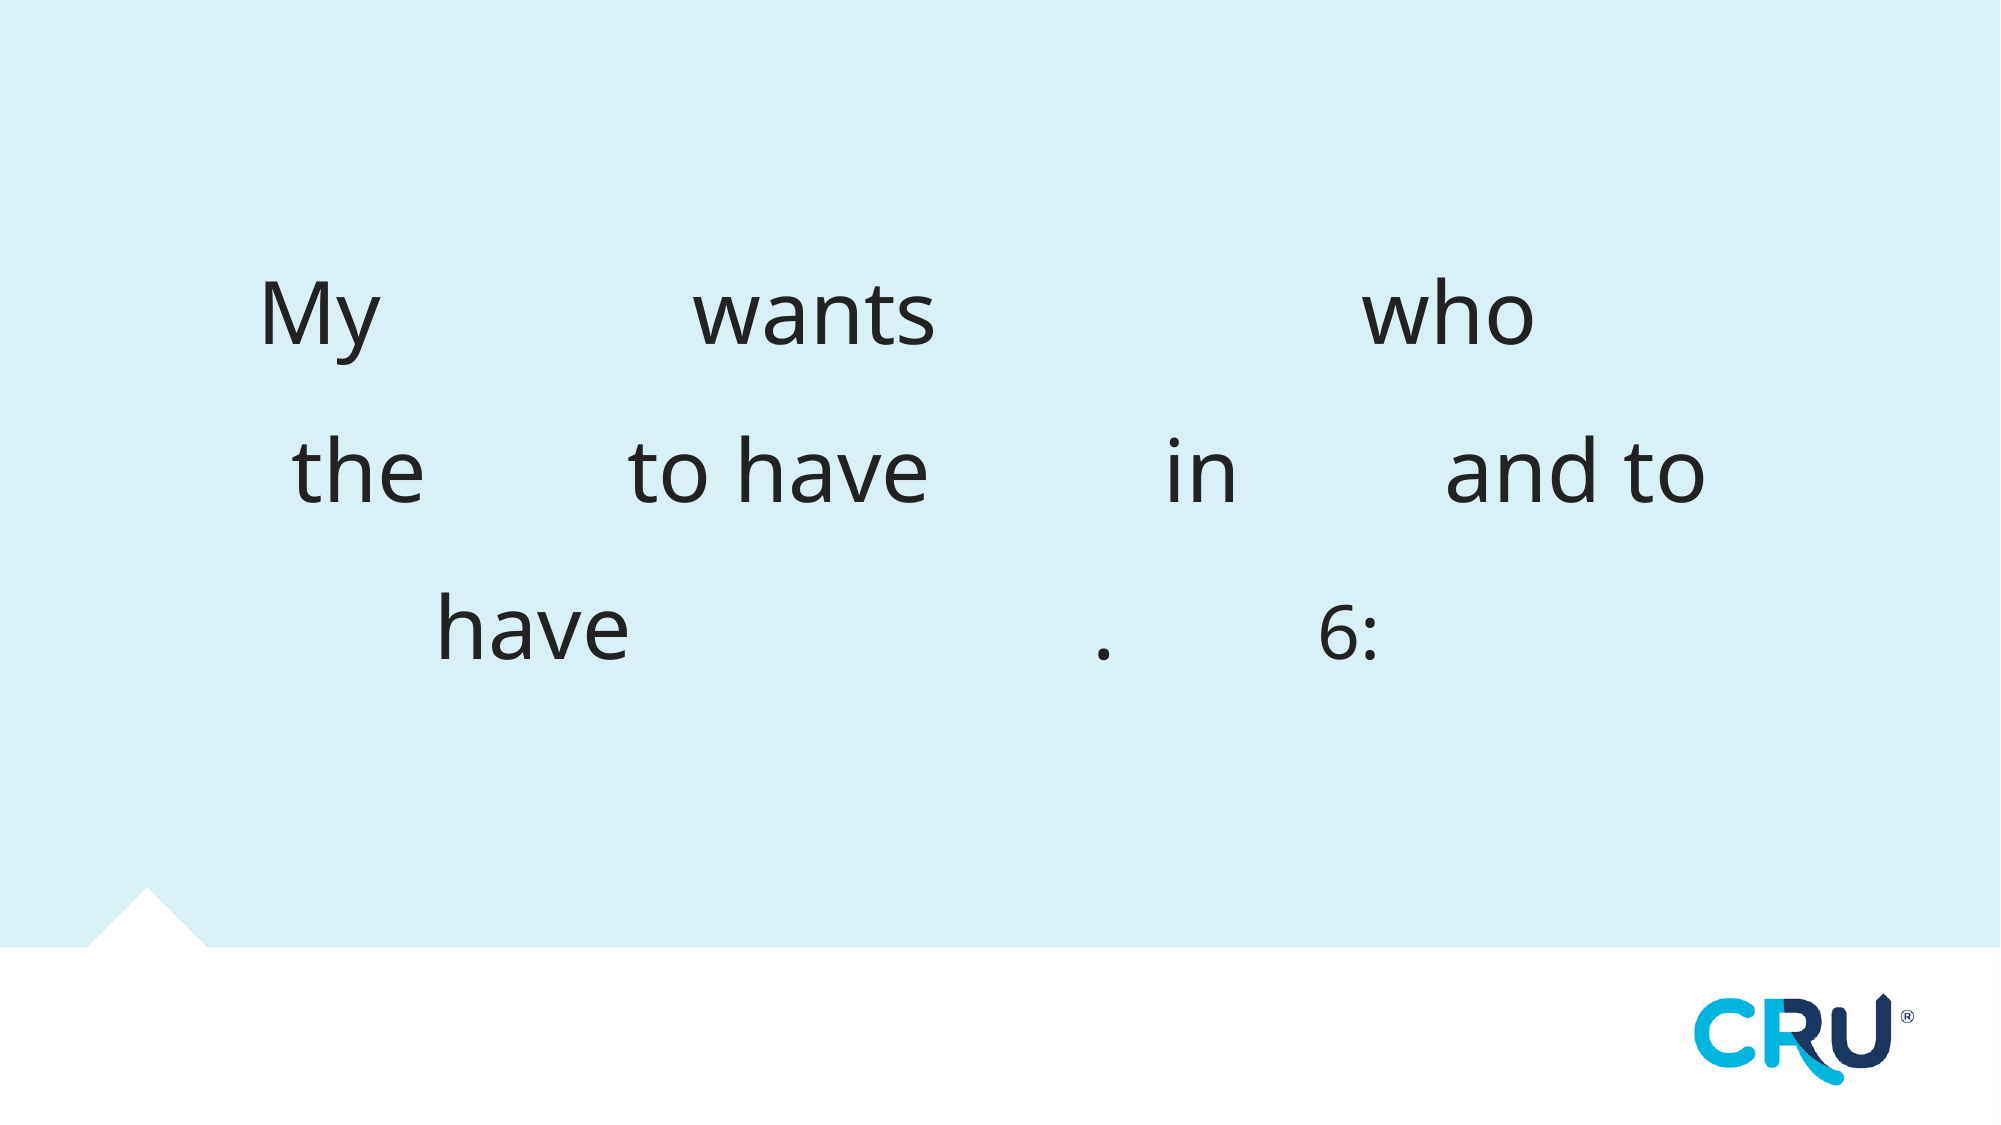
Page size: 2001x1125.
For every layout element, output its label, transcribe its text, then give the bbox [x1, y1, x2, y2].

text_box My Father wants everyone who sees the Son to have faith in him and to have eternal life. John 6:40 (CEV) [186, 197, 1814, 685]
picture [0, 0, 2000, 1125]
